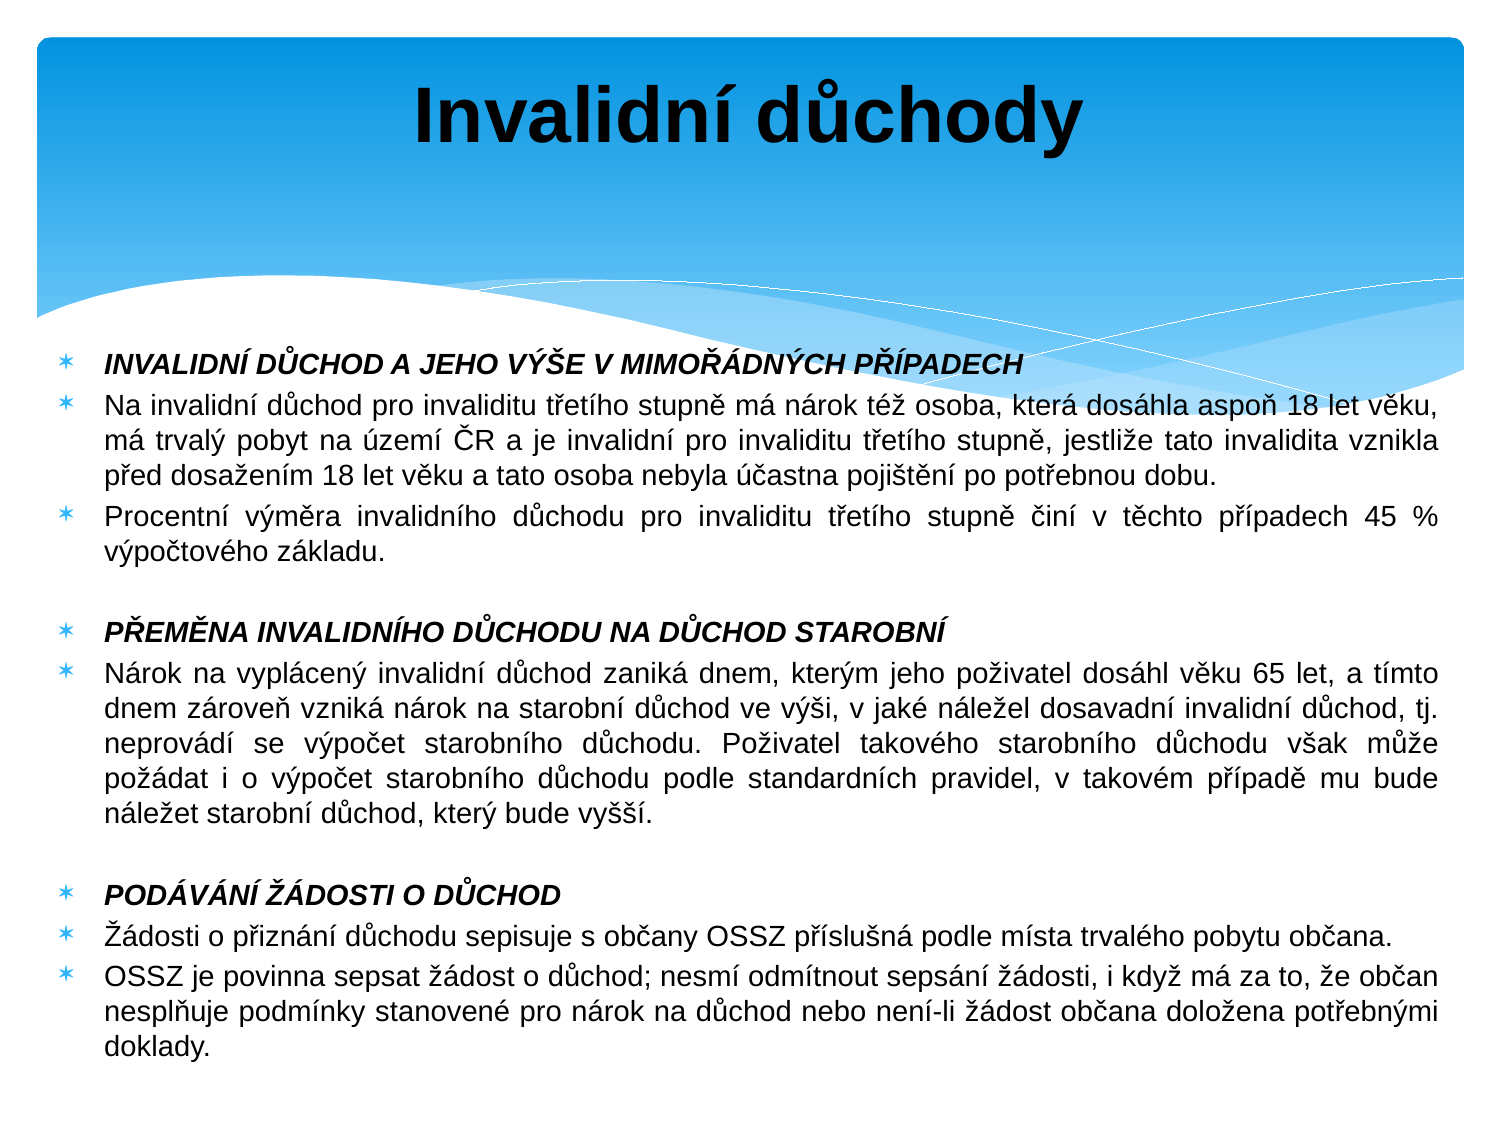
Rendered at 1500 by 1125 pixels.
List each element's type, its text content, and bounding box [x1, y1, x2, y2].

list INVALIDNÍ DŮCHOD A JEHO VÝŠE V MIMOŘÁDNÝCH PŘÍPADECH Na invalidní důchod pro invaliditu třetího stupně má nárok též osoba, která dosáhla aspoň 18 let věku, má trvalý pobyt na území ČR a je invalidní pro invaliditu třetího stupně, jestliže tato invalidita vznikla před dosažením 18 let věku a tato osoba nebyla účastna pojištění po potřebnou dobu. Procentní výměra invalidního důchodu pro invaliditu třetího stupně činí v těchto případech 45 % výpočtového základu. PŘEMĚNA INVALIDNÍHO DŮCHODU NA DŮCHOD STAROBNÍ Nárok na vyplácený invalidní důchod zaniká dnem, kterým jeho poživatel dosáhl věku 65 let, a tímto dnem zároveň vzniká nárok na starobní důchod ve výši, v jaké náležel dosavadní invalidní důchod, tj. neprovádí se výpočet starobního důchodu. Poživatel takového starobního důchodu však může požádat i o výpočet starobního důchodu podle standardních pravidel, v takovém případě mu bude náležet starobní důchod, který bude vyšší. PODÁVÁNÍ ŽÁDOSTI O DŮCHOD Žádosti o přiznání důchodu sepisuje s občany OSSZ příslušná podle místa trvalého pobytu občana. OSSZ je povinna sepsat žádost o důchod; nesmí odmítnout sepsání žádosti, i když má za to, že občan nesplňuje podmínky stanovené pro nárok na důchod nebo není-li žádost občana doložena potřebnými doklady. [44, 338, 1456, 905]
title Invalidní důchody [75, 55, 1425, 261]
